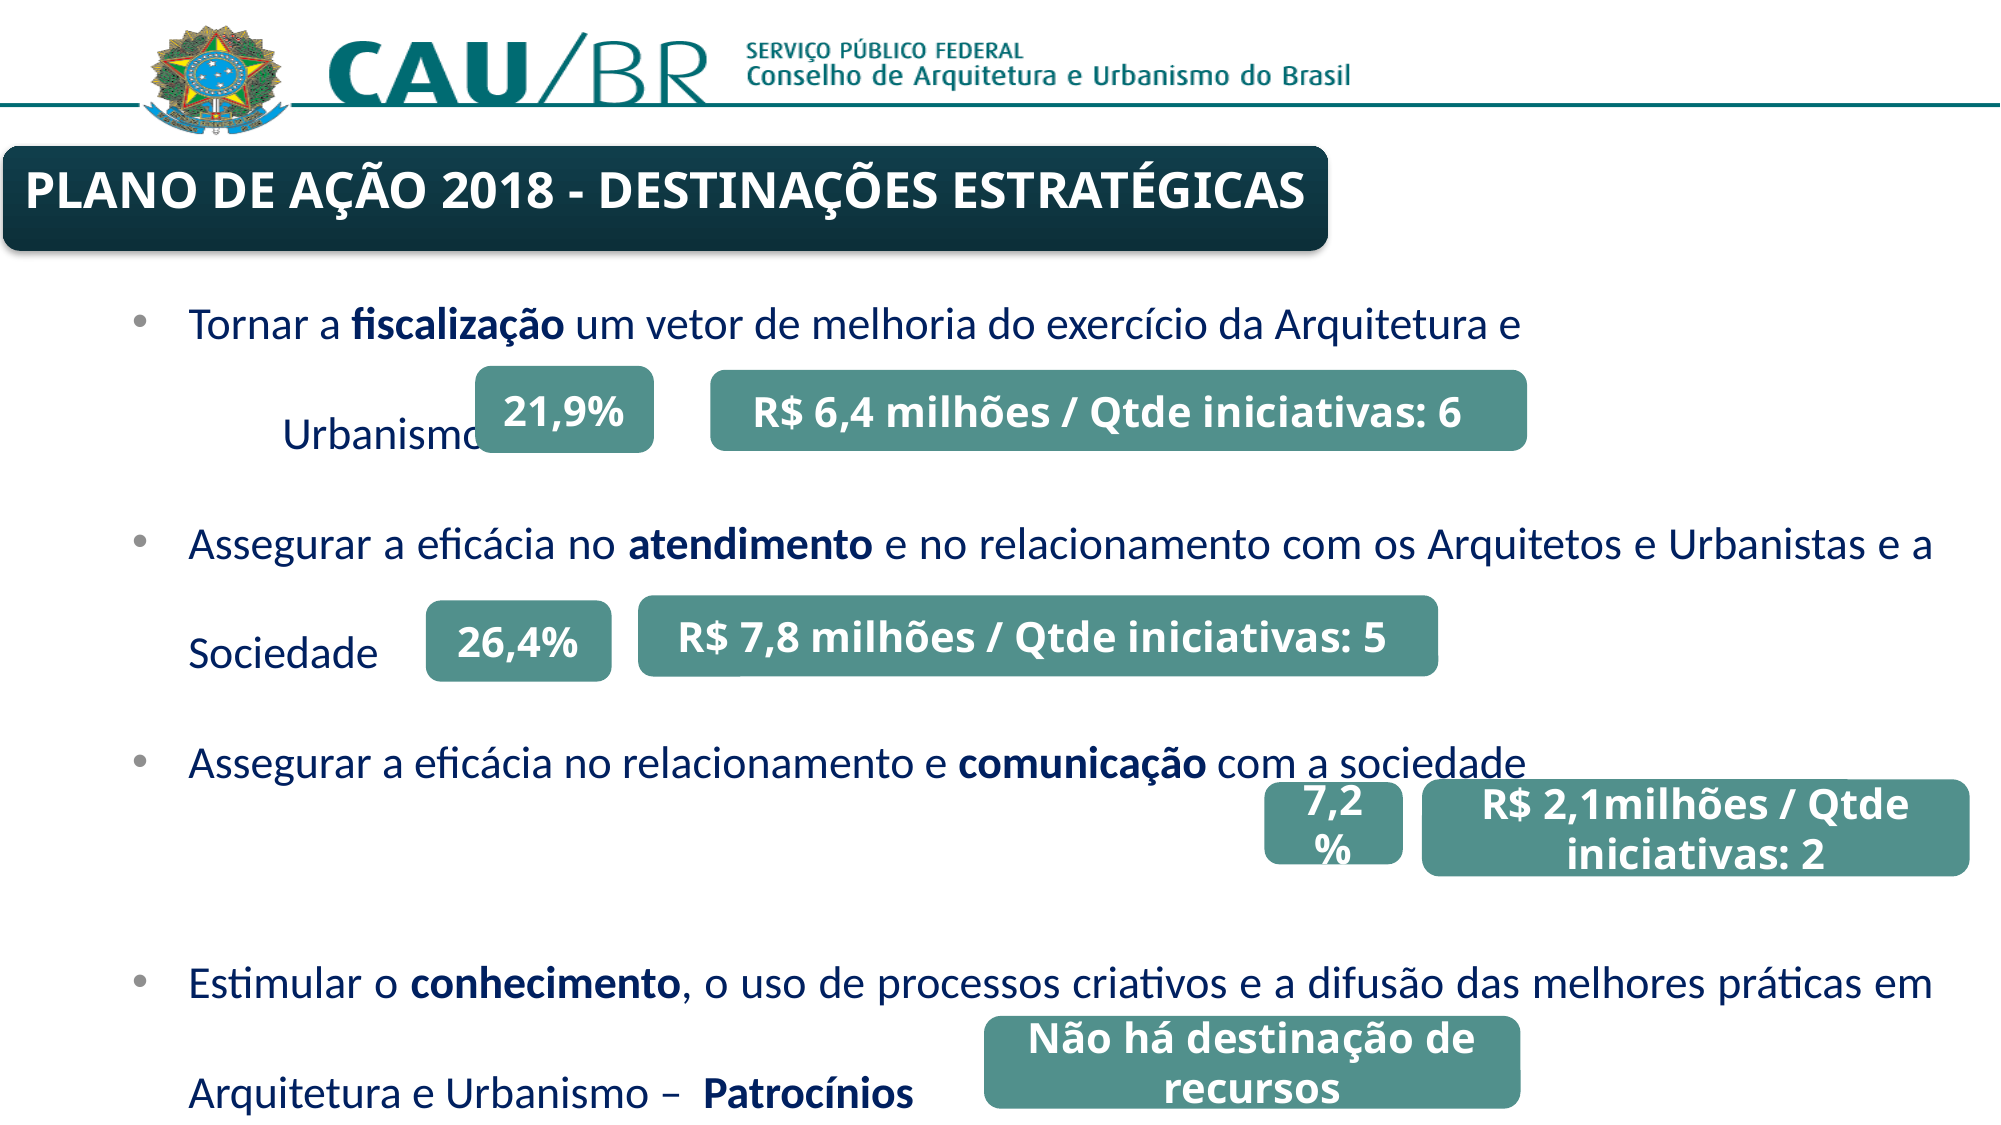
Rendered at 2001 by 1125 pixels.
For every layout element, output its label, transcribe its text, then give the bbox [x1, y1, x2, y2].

picture [0, 0, 2000, 1125]
text_box R$ 7,8 milhões / Qtde iniciativas: 5 [638, 595, 1439, 677]
text_box R$ 6,4 milhões / Qtde iniciativas: 6 [710, 369, 1528, 451]
text_box 7,2% [1264, 782, 1403, 865]
text_box 26,4% [425, 600, 612, 682]
text_box Não há destinação de recursos [984, 1015, 1521, 1109]
text_box 21,9% [475, 365, 654, 453]
text_box Tornar a fiscalização um vetor de melhoria do exercício da Arquitetura e Urbanismo Assegurar a eficácia no atendimento e no relacionamento com os Arquitetos e Urbanistas e a Sociedade Assegurar a eficácia no relacionamento e comunicação com a sociedade Estimular o conhecimento, o uso de processos criativos e a difusão das melhores práticas em Arquitetura e Urbanismo – Patrocínios [42, 230, 1950, 1125]
text_box PLANO DE AÇÃO 2018 - DESTINAÇÕES ESTRATÉGICAS [2, 145, 1329, 251]
text_box R$ 2,1milhões / Qtde iniciativas: 2 [1421, 779, 1970, 877]
